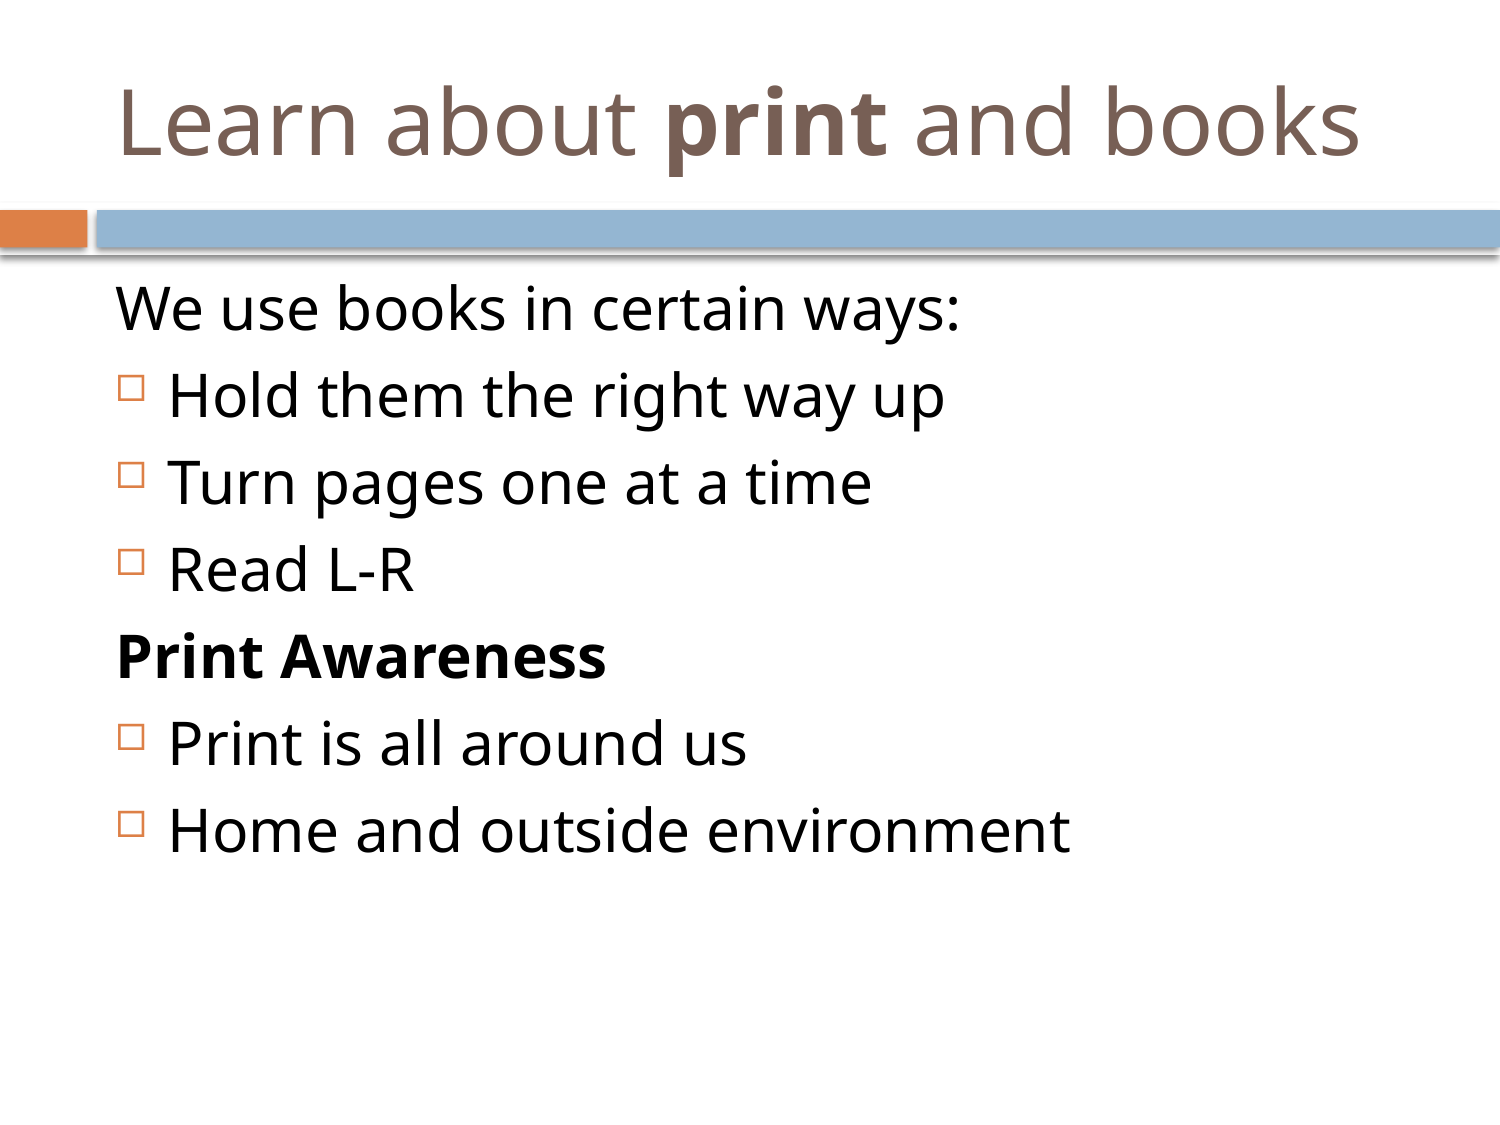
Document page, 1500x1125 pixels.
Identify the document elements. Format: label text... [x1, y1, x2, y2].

title Learn about print and books [100, 37, 1438, 200]
list We use books in certain ways: Hold them the right way up Turn pages one at a time Read L-R Print Awareness Print is all around us Home and outside environment [100, 262, 1438, 1000]
